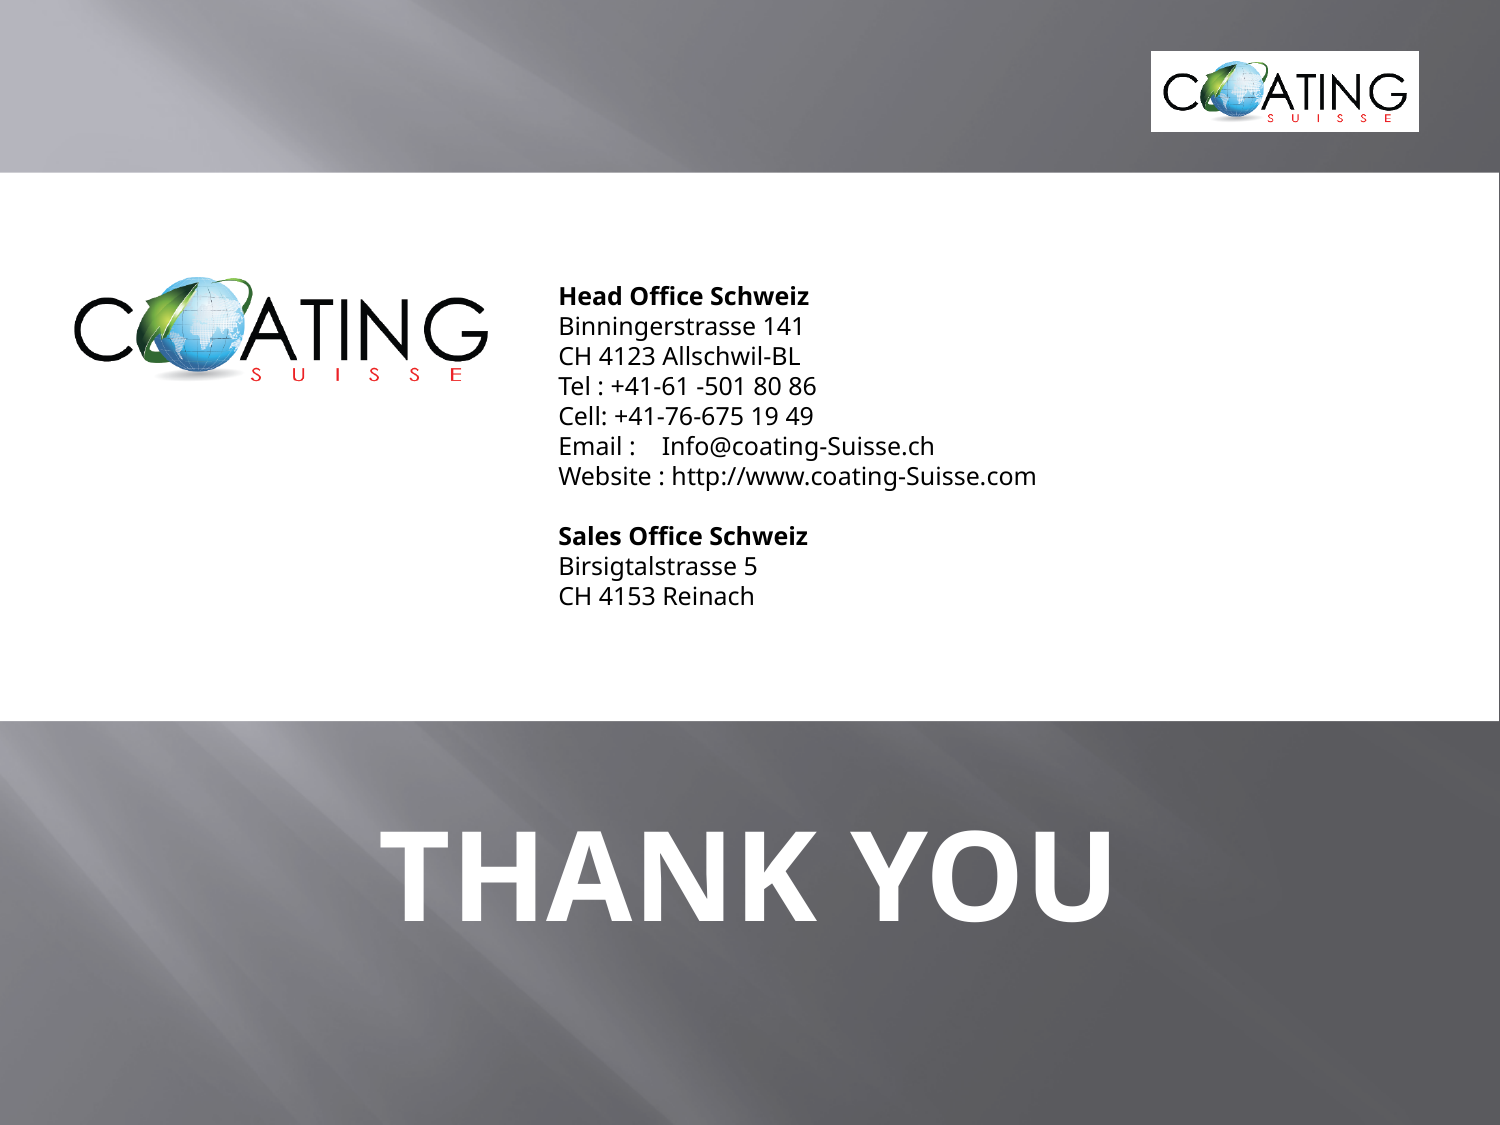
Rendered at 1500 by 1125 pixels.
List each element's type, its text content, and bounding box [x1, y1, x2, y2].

text_box THANK YOU [0, 743, 1500, 1000]
picture [52, 260, 510, 398]
text_box Head Office Schweiz Binningerstrasse 141 CH 4123 Allschwil-BL Tel : +41-61 -501 80 86 Cell: +41-76-675 19 49 Email : Info@coating-Suisse.ch Website : http://www.coating-Suisse.com Sales Office Schweiz Birsigtalstrasse 5 CH 4153 Reinach [523, 253, 1343, 695]
picture [1151, 51, 1420, 132]
text_box [0, 172, 1499, 722]
